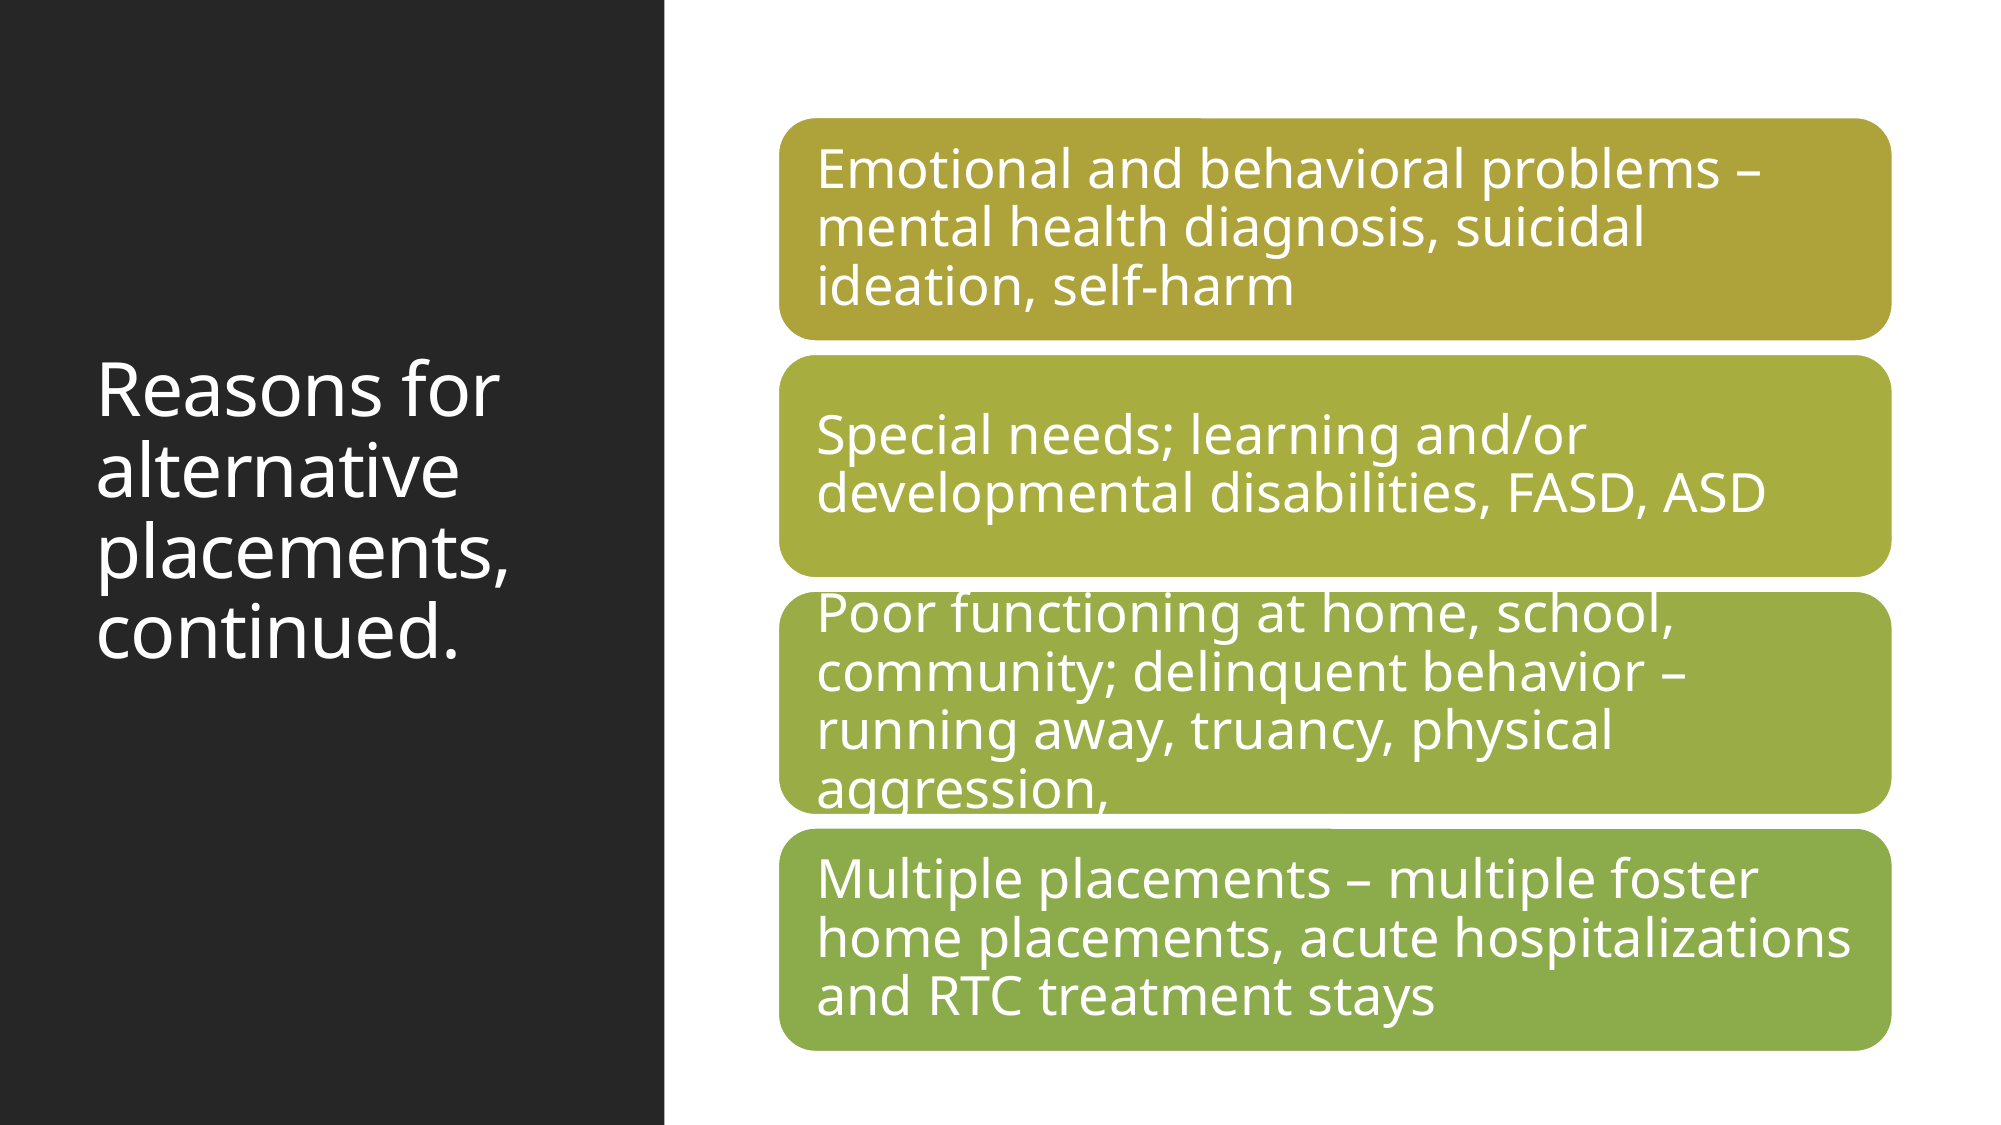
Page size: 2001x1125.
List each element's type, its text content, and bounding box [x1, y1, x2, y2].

text_box [0, 0, 666, 1125]
title Reasons for alternative placements, continued. [80, 84, 587, 1032]
text_box [666, 0, 2000, 1125]
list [777, 104, 1894, 1065]
